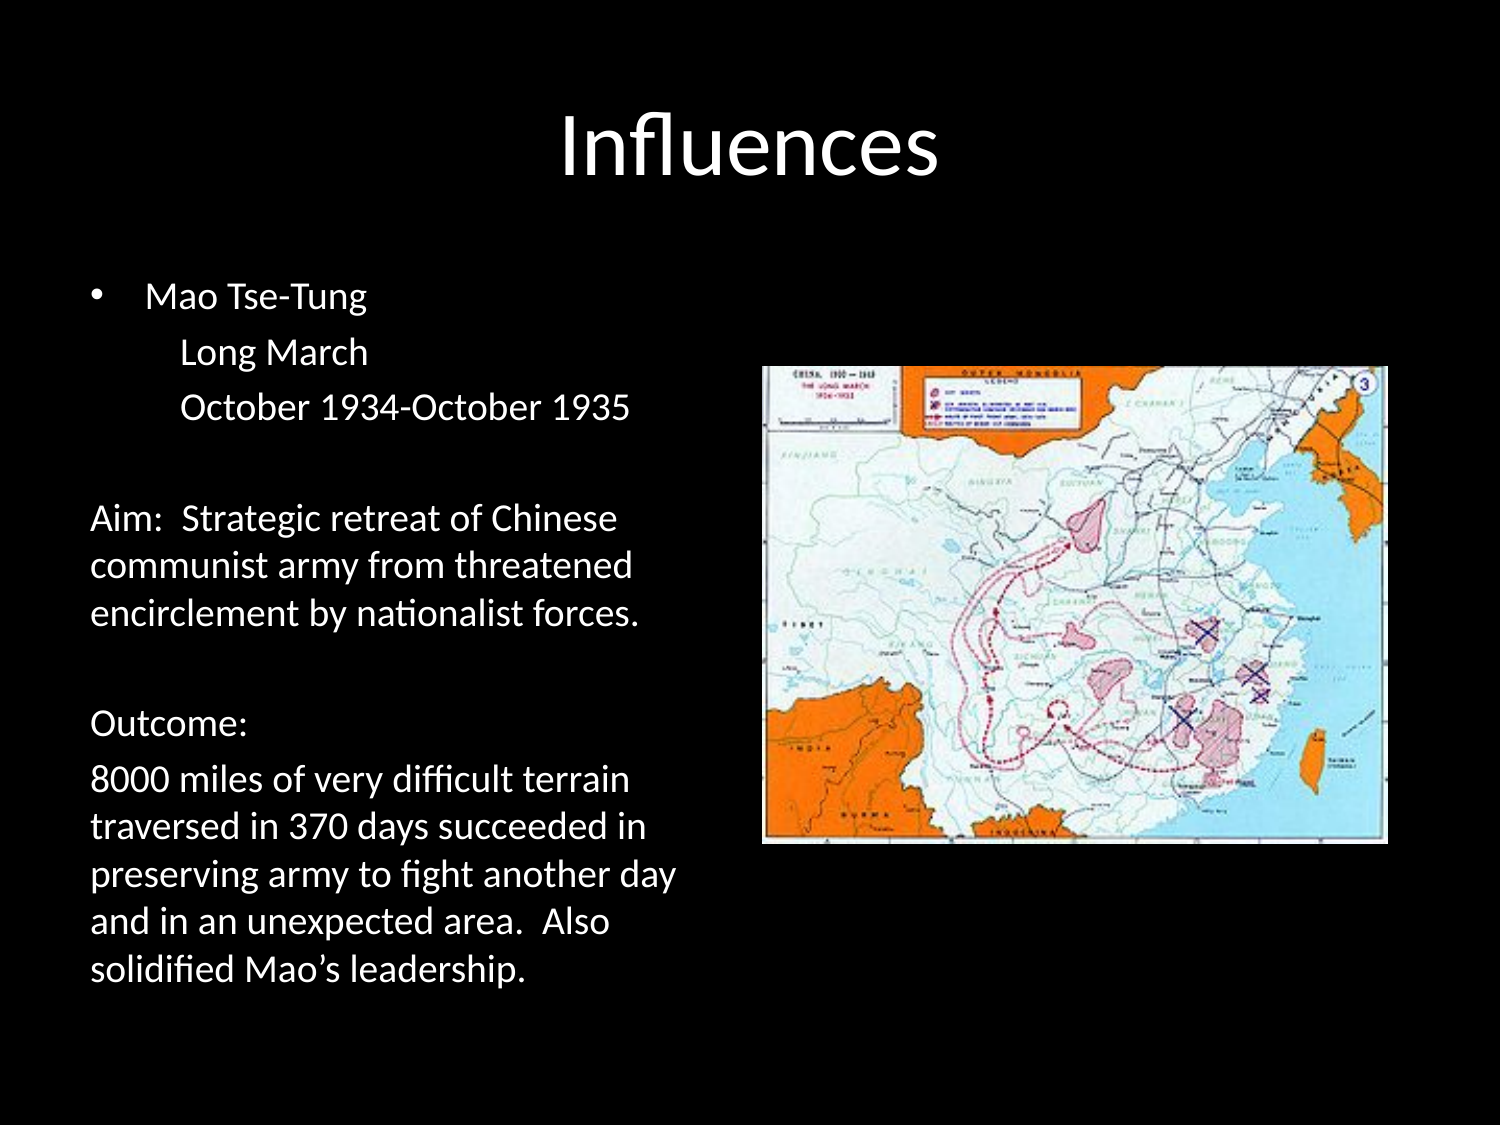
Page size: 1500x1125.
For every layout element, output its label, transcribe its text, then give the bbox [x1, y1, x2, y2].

picture [762, 366, 1388, 844]
list Mao Tse-Tung Long March October 1934-October 1935 Aim: Strategic retreat of Chinese communist army from threatened encirclement by nationalist forces. Outcome: 8000 miles of very difficult terrain traversed in 370 days succeeded in preserving army to fight another day and in an unexpected area. Also solidified Mao’s leadership. [75, 262, 738, 1005]
title Influences [75, 45, 1425, 233]
